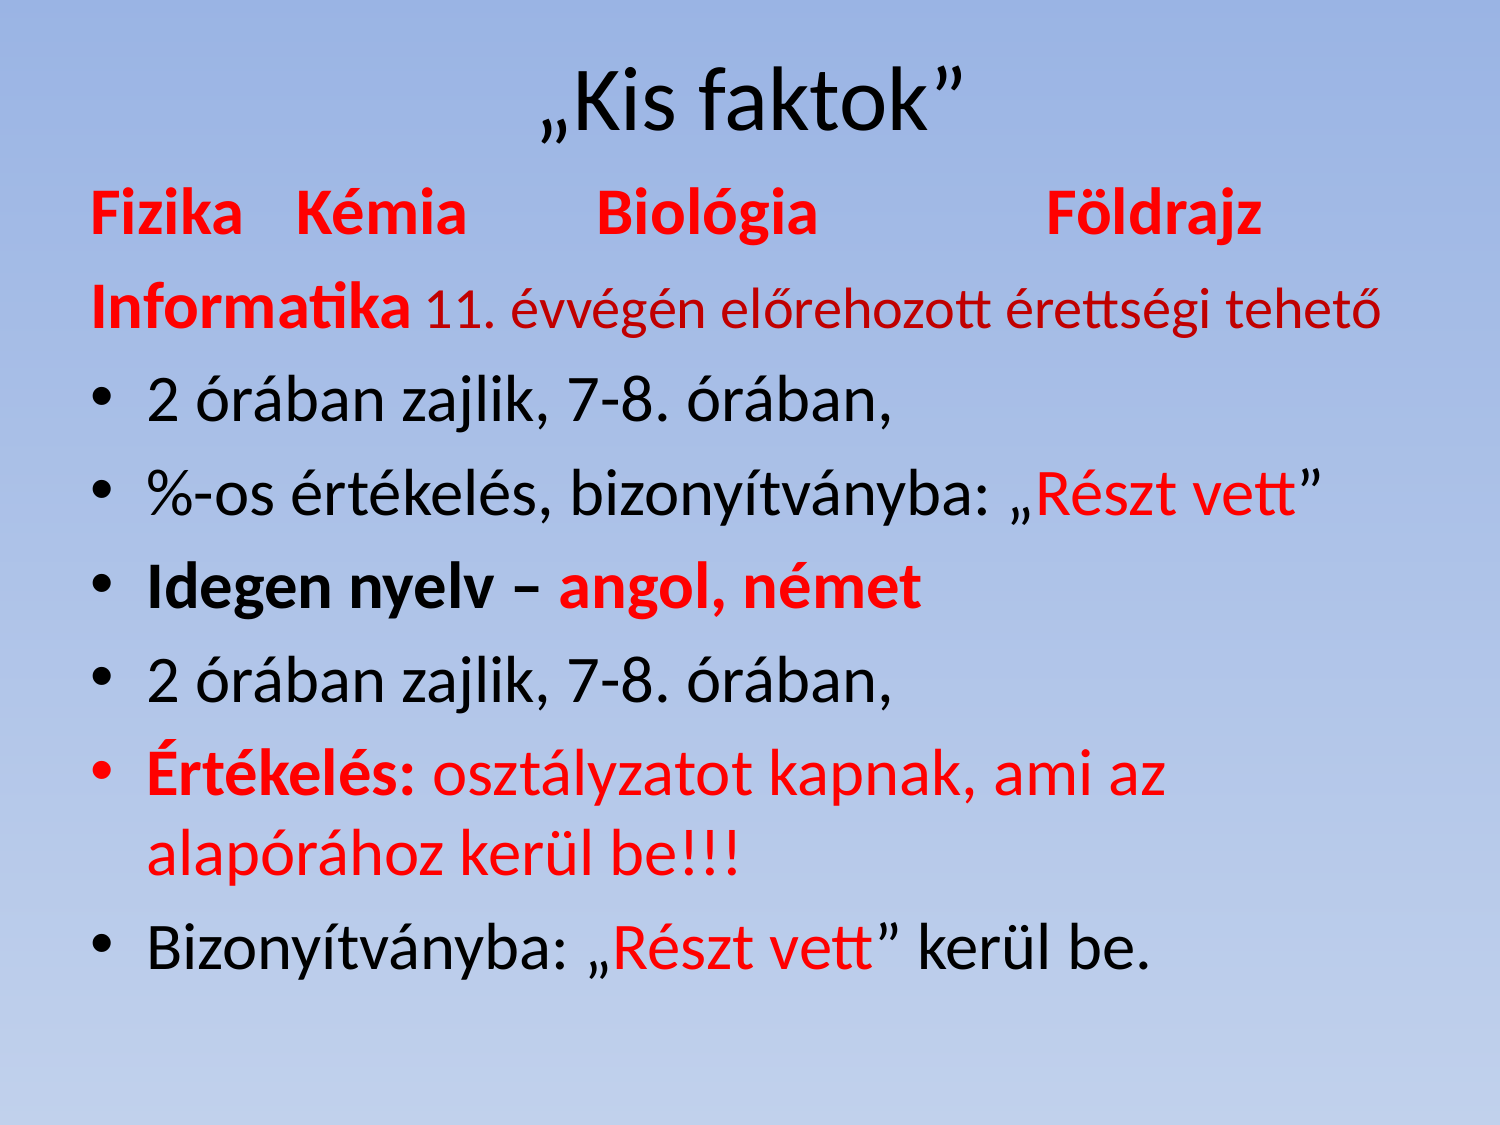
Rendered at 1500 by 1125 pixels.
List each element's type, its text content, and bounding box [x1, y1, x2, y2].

title „Kis faktok” [76, 0, 1427, 188]
list Fizika Kémia Biológia Földrajz Informatika 11. évvégén előrehozott érettségi tehető 2 órában zajlik, 7-8. órában, %-os értékelés, bizonyítványba: „Részt vett” Idegen nyelv – angol, német 2 órában zajlik, 7-8. órában, Értékelés: osztályzatot kapnak, ami az alapórához kerül be!!! Bizonyítványba: „Részt vett” kerül be. [75, 160, 1425, 1083]
